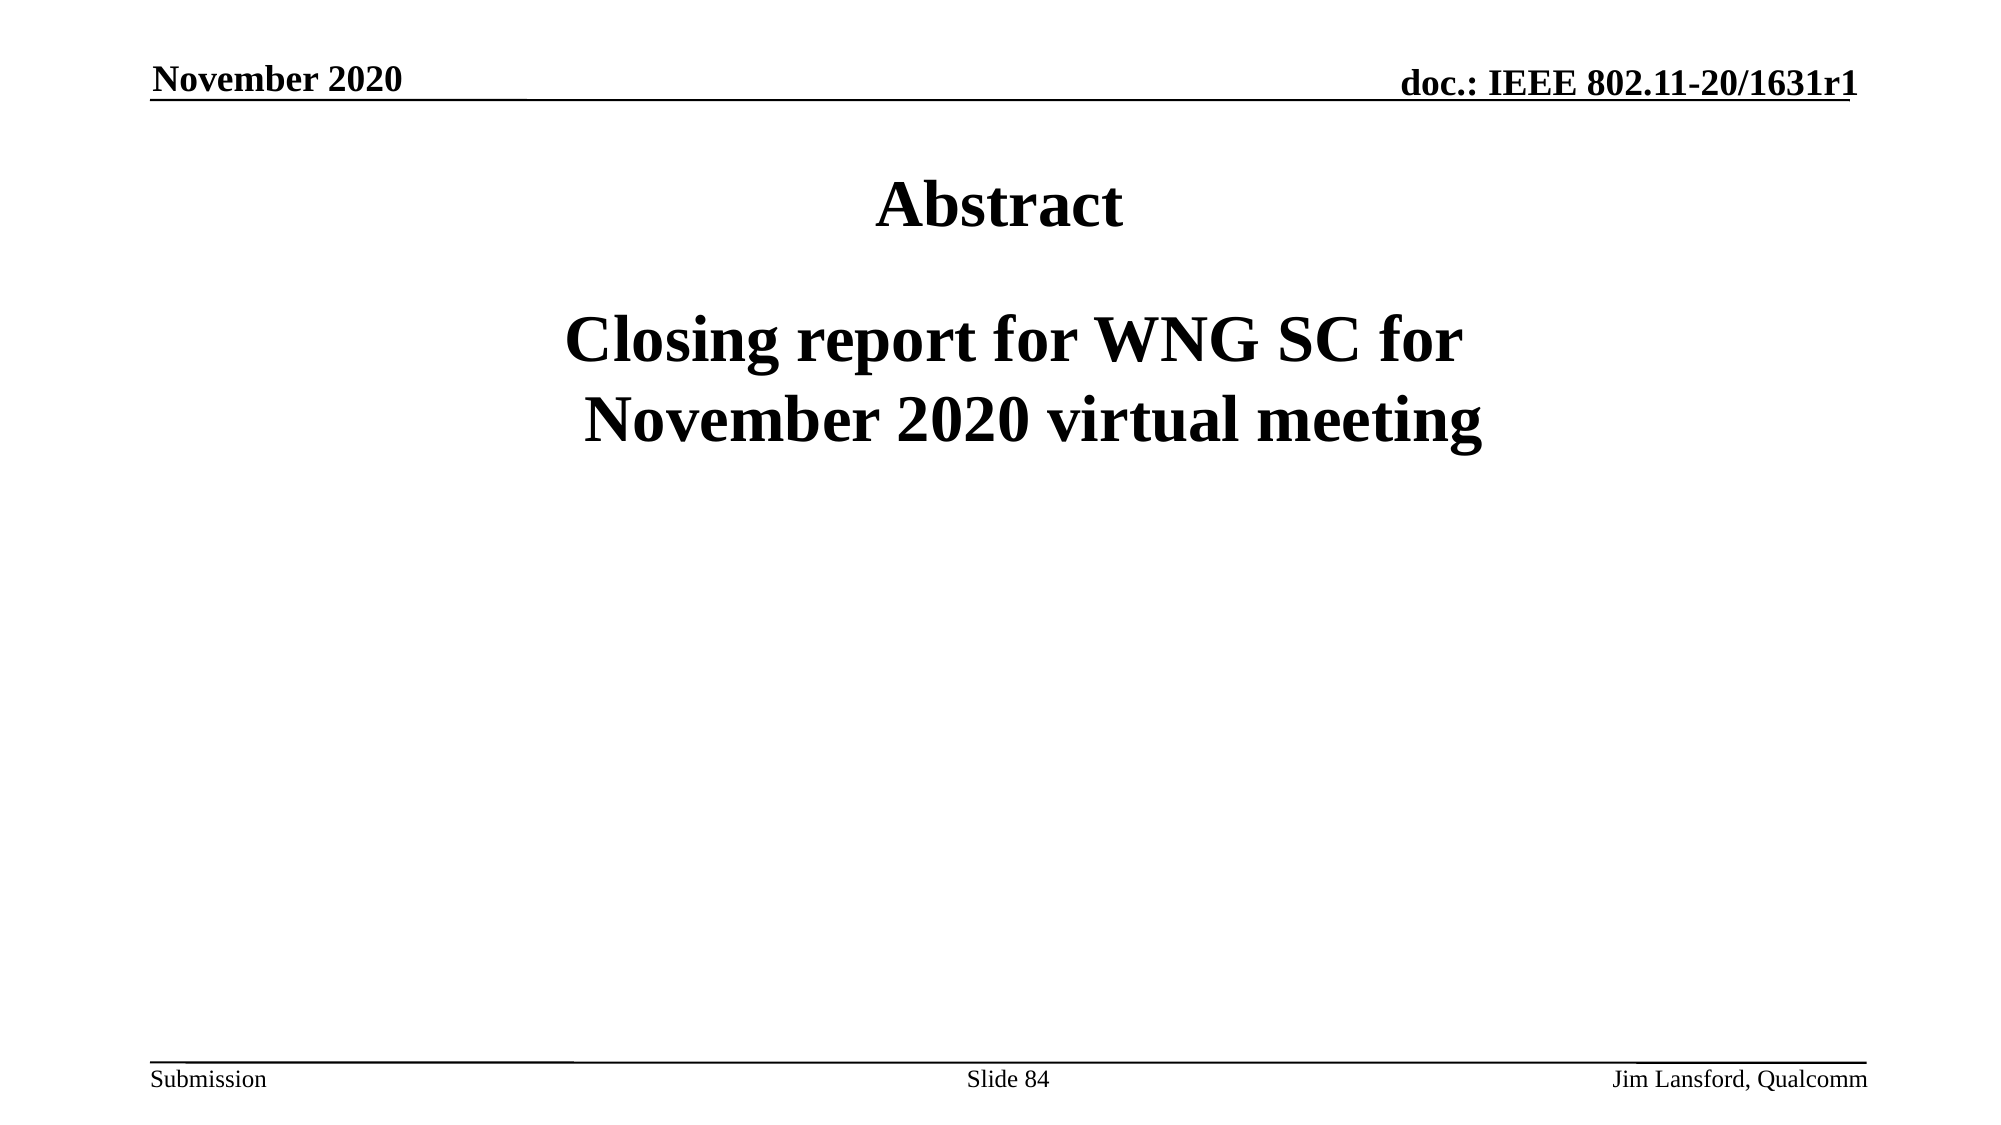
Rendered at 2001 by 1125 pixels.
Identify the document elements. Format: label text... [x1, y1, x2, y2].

footer Jim Lansford, Qualcomm [1171, 1061, 1869, 1093]
slide_number Slide 84 [950, 1061, 1067, 1123]
title Abstract [149, 112, 1850, 288]
list Closing report for WNG SC for November 2020 virtual meeting [486, 287, 1527, 963]
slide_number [152, 54, 563, 100]
